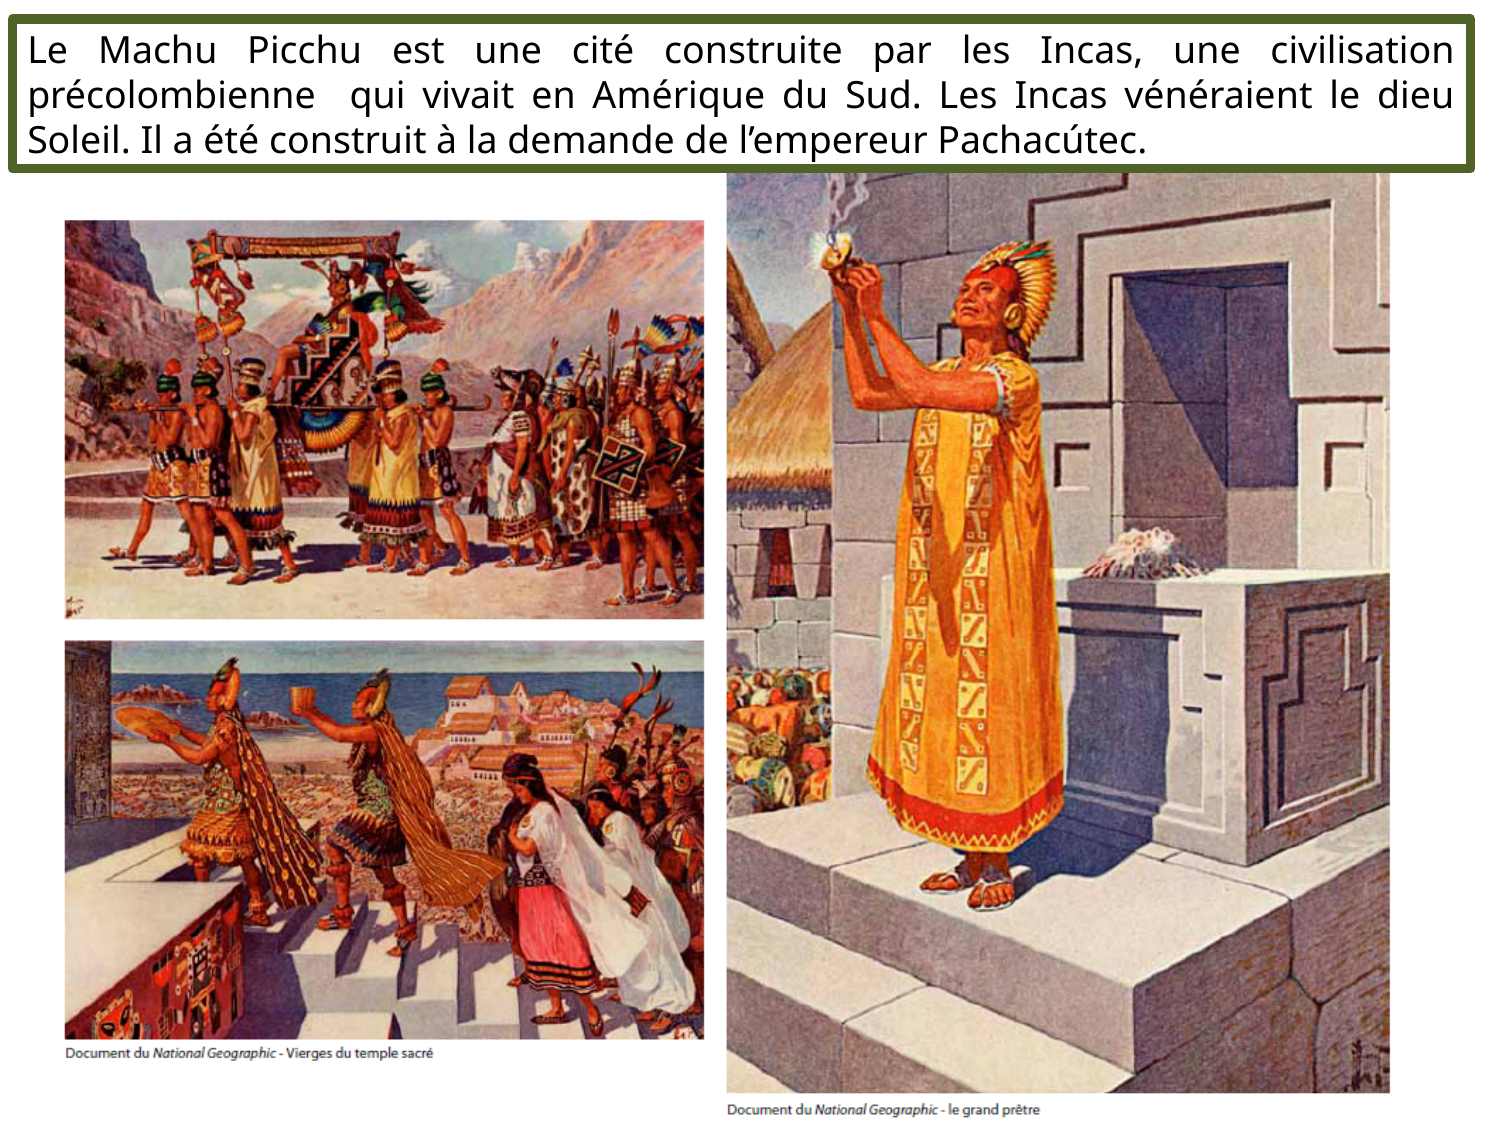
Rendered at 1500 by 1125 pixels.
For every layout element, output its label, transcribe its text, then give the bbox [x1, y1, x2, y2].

text_box Le Machu Picchu est une cité construite par les Incas, une civilisation précolombienne qui vivait en Amérique du Sud. Les Incas vénéraient le dieu Soleil. Il a été construit à la demande de l’empereur Pachacútec. [10, 17, 1473, 171]
picture [41, 144, 1400, 1125]
